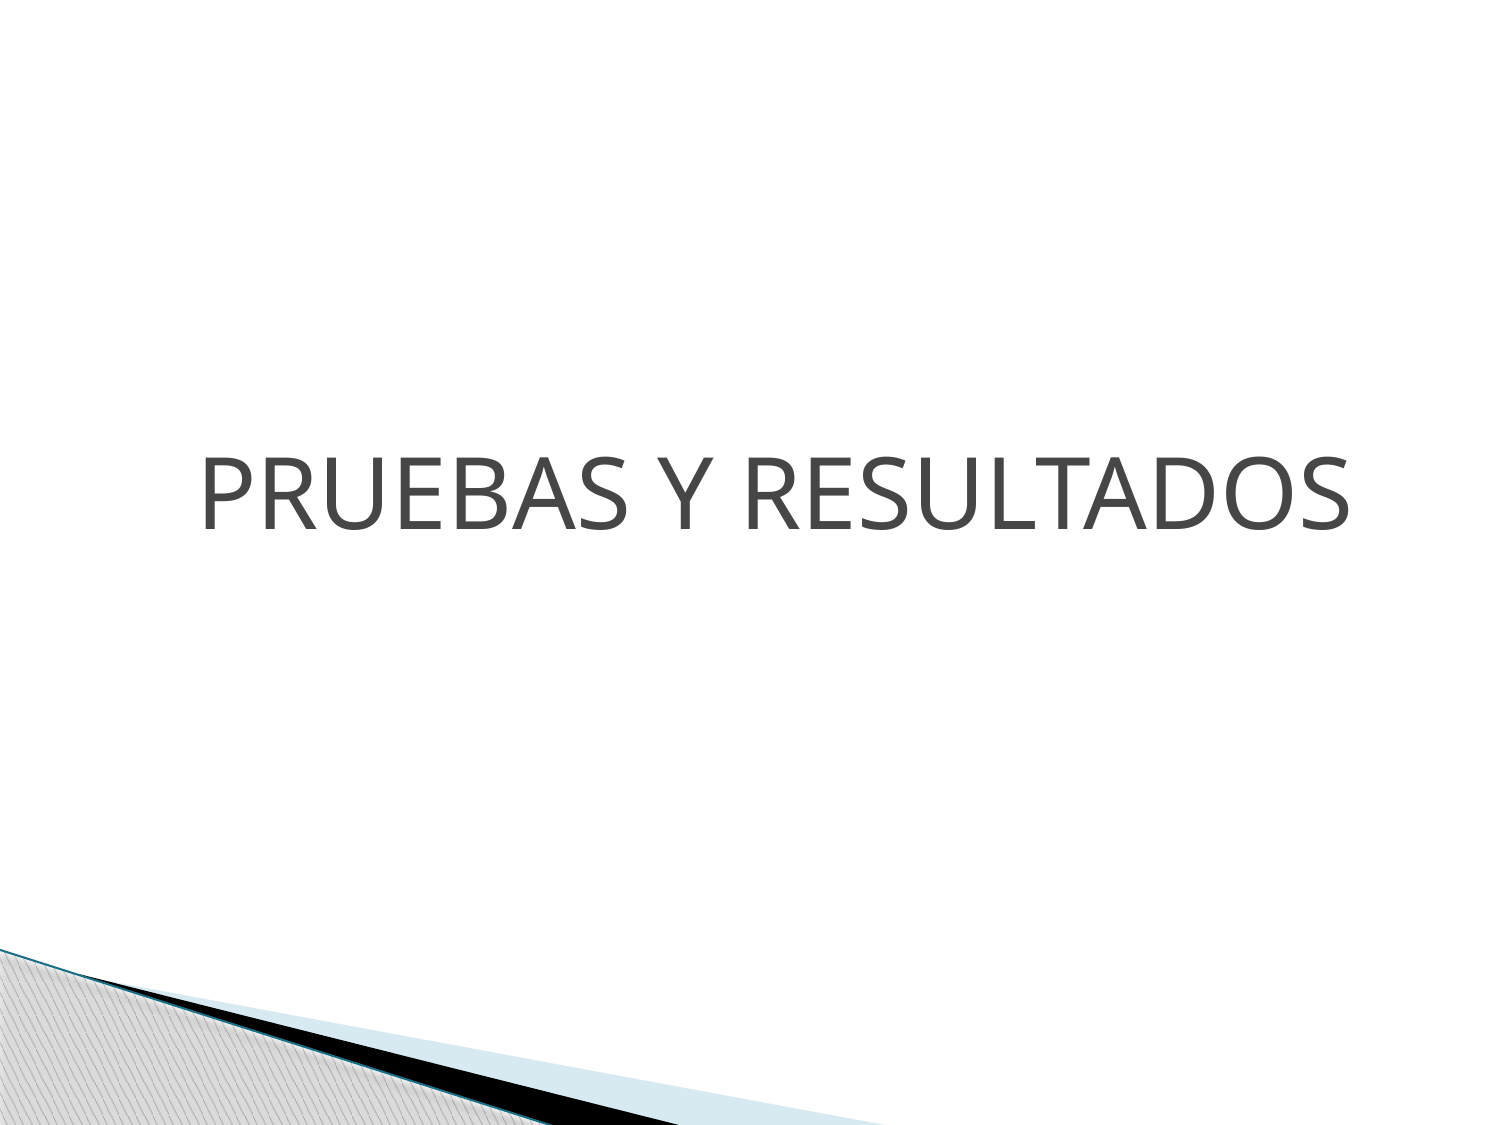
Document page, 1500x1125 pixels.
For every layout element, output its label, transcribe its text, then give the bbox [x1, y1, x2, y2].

text_box PRUEBAS Y RESULTADOS [181, 421, 1370, 677]
